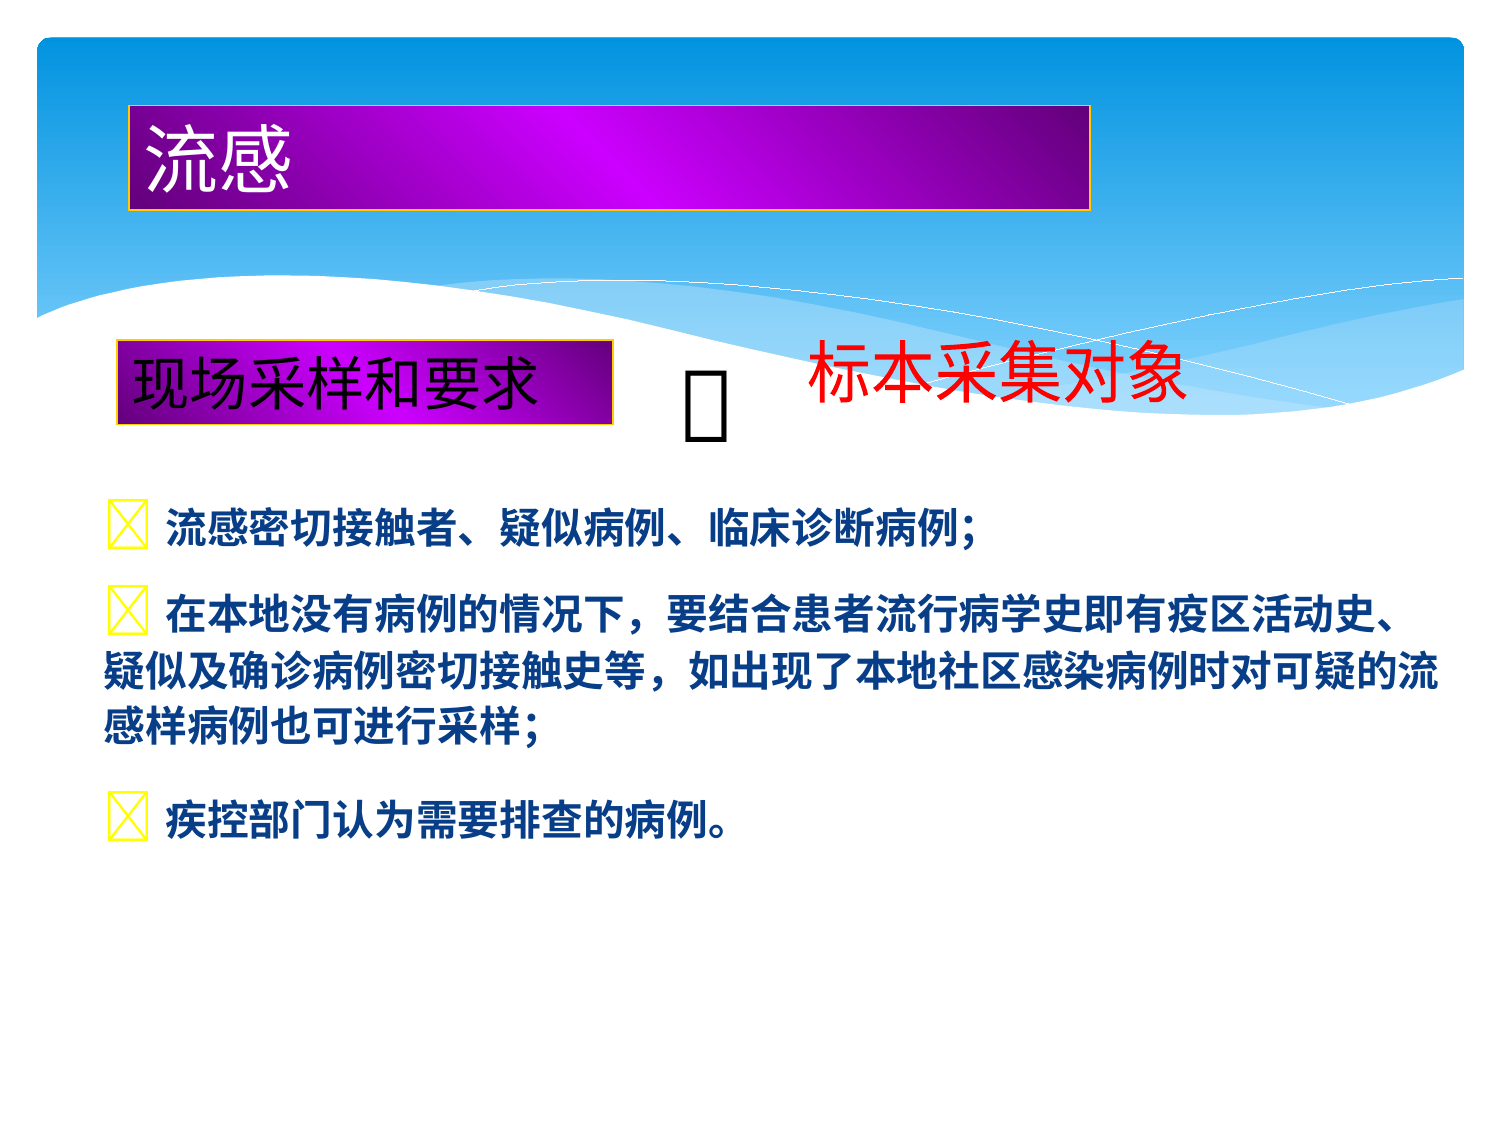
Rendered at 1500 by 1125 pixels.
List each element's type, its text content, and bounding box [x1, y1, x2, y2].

text_box 流感密切接触者、疑似病例、临床诊断病例； 在本地没有病例的情况下，要结合患者流行病学史即有疫区活动史、疑似及确诊病例密切接触史等，如出现了本地社区感染病例时对可疑的流感样病例也可进行采样； 疾控部门认为需要排查的病例。 [88, 314, 1471, 811]
text_box  [661, 281, 752, 314]
text_box 流感 [128, 105, 1090, 211]
